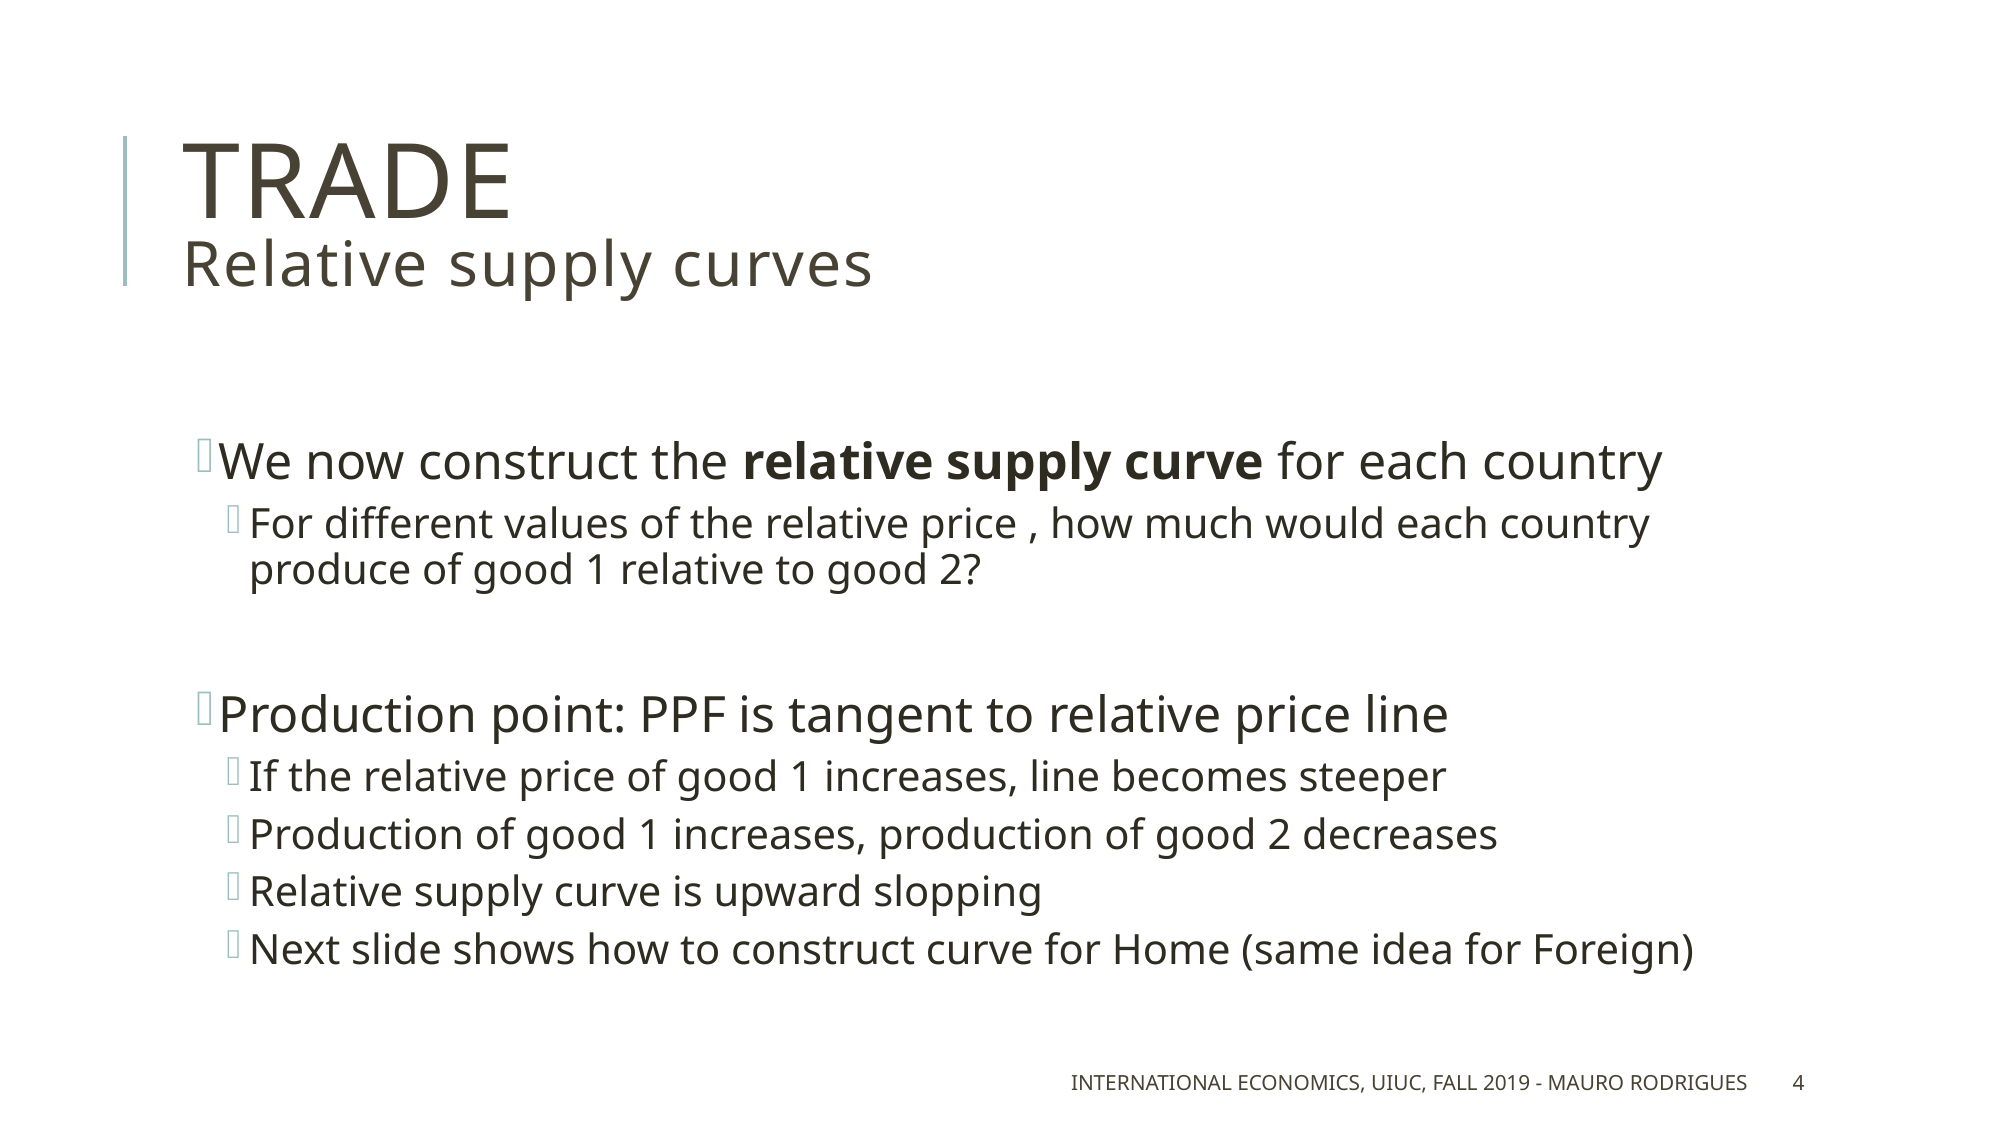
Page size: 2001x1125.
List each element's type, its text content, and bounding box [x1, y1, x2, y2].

footer International Economics, UIUC, Fall 2019 - Mauro Rodrigues [794, 1061, 1763, 1107]
title trade Relative supply curves [168, 96, 1763, 342]
slide_number 4 [1777, 1061, 1938, 1107]
